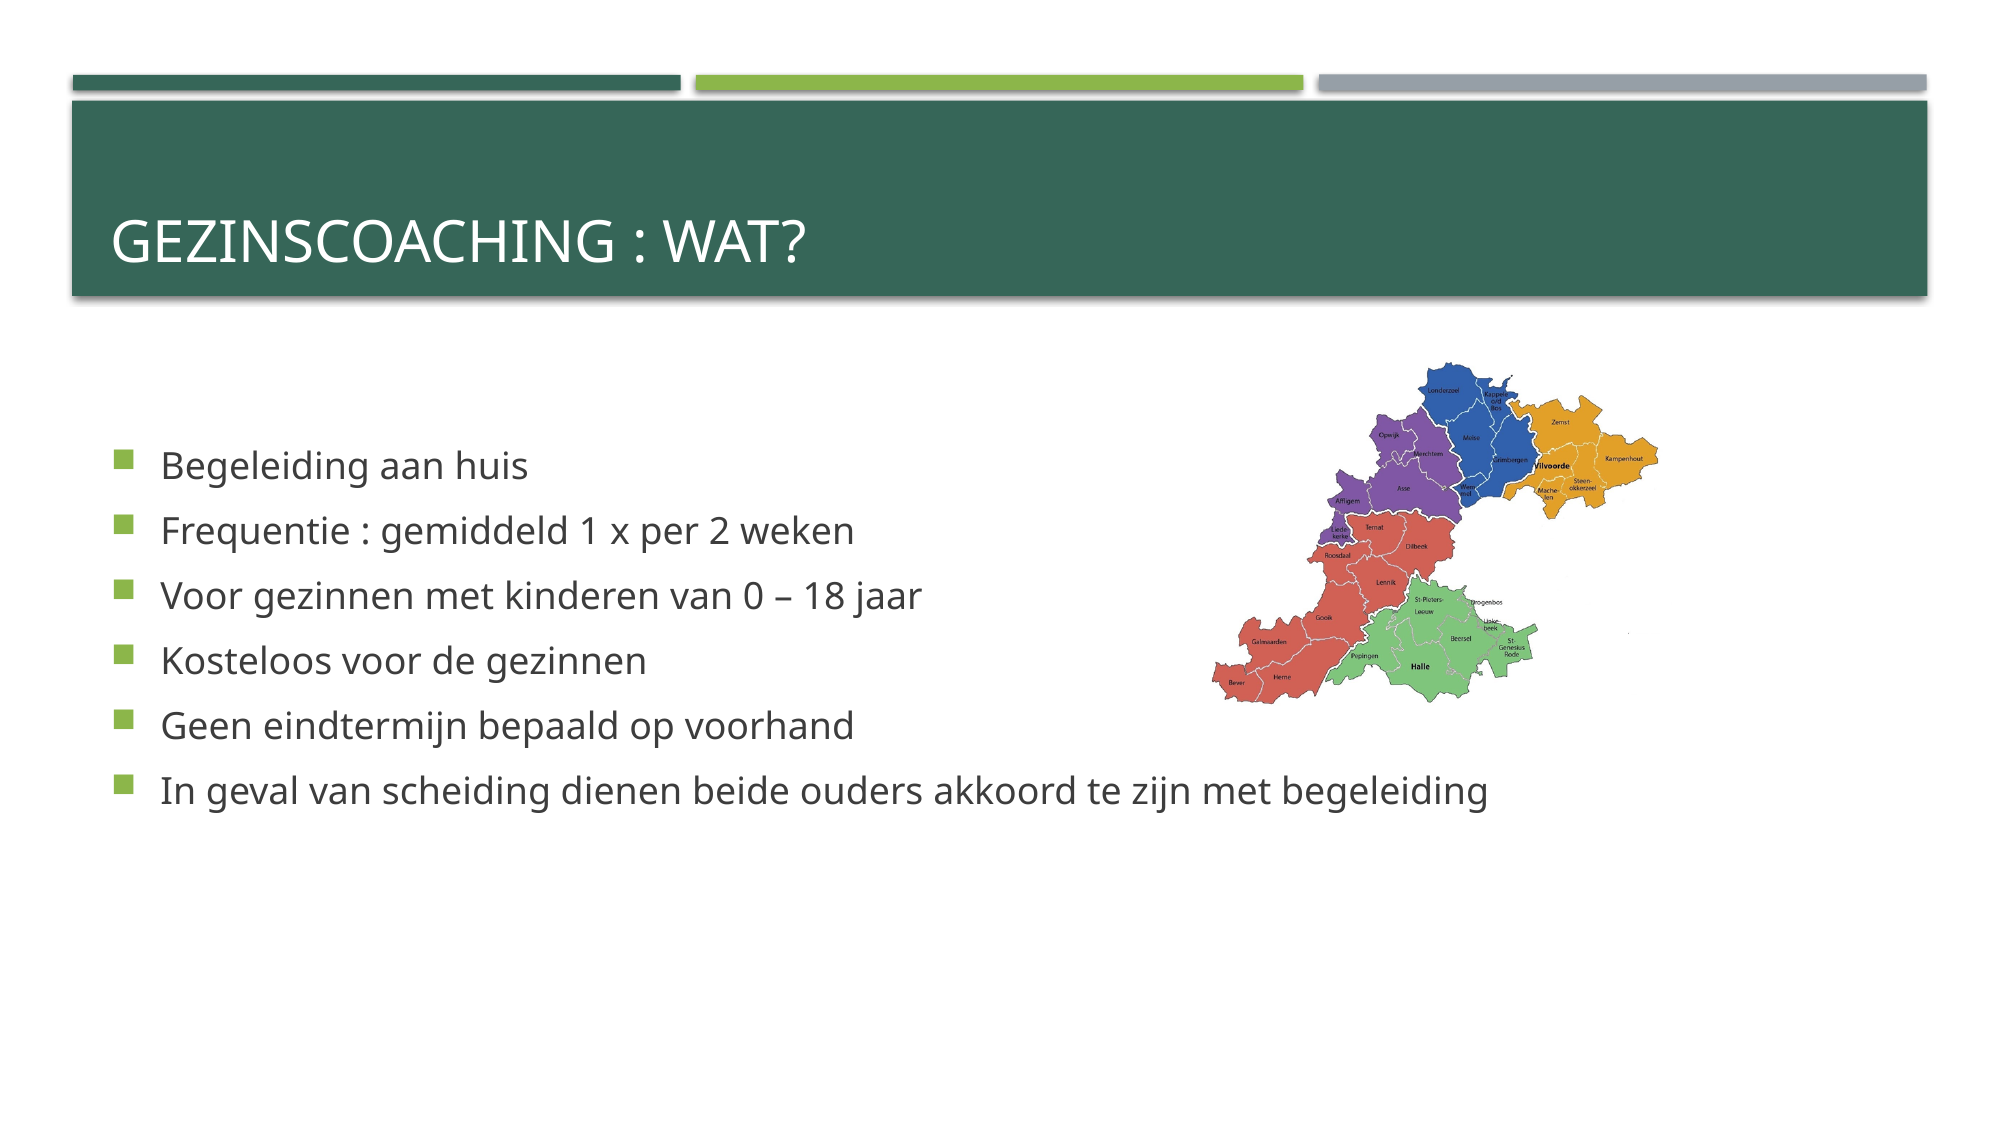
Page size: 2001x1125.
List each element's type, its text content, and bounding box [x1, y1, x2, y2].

title Gezinscoaching : Wat? [95, 115, 1905, 282]
picture [1163, 330, 1741, 739]
list Begeleiding aan huis Frequentie : gemiddeld 1 x per 2 weken Voor gezinnen met kinderen van 0 – 18 jaar Kosteloos voor de gezinnen Geen eindtermijn bepaald op voorhand In geval van scheiding dienen beide ouders akkoord te zijn met begeleiding [95, 357, 1905, 962]
